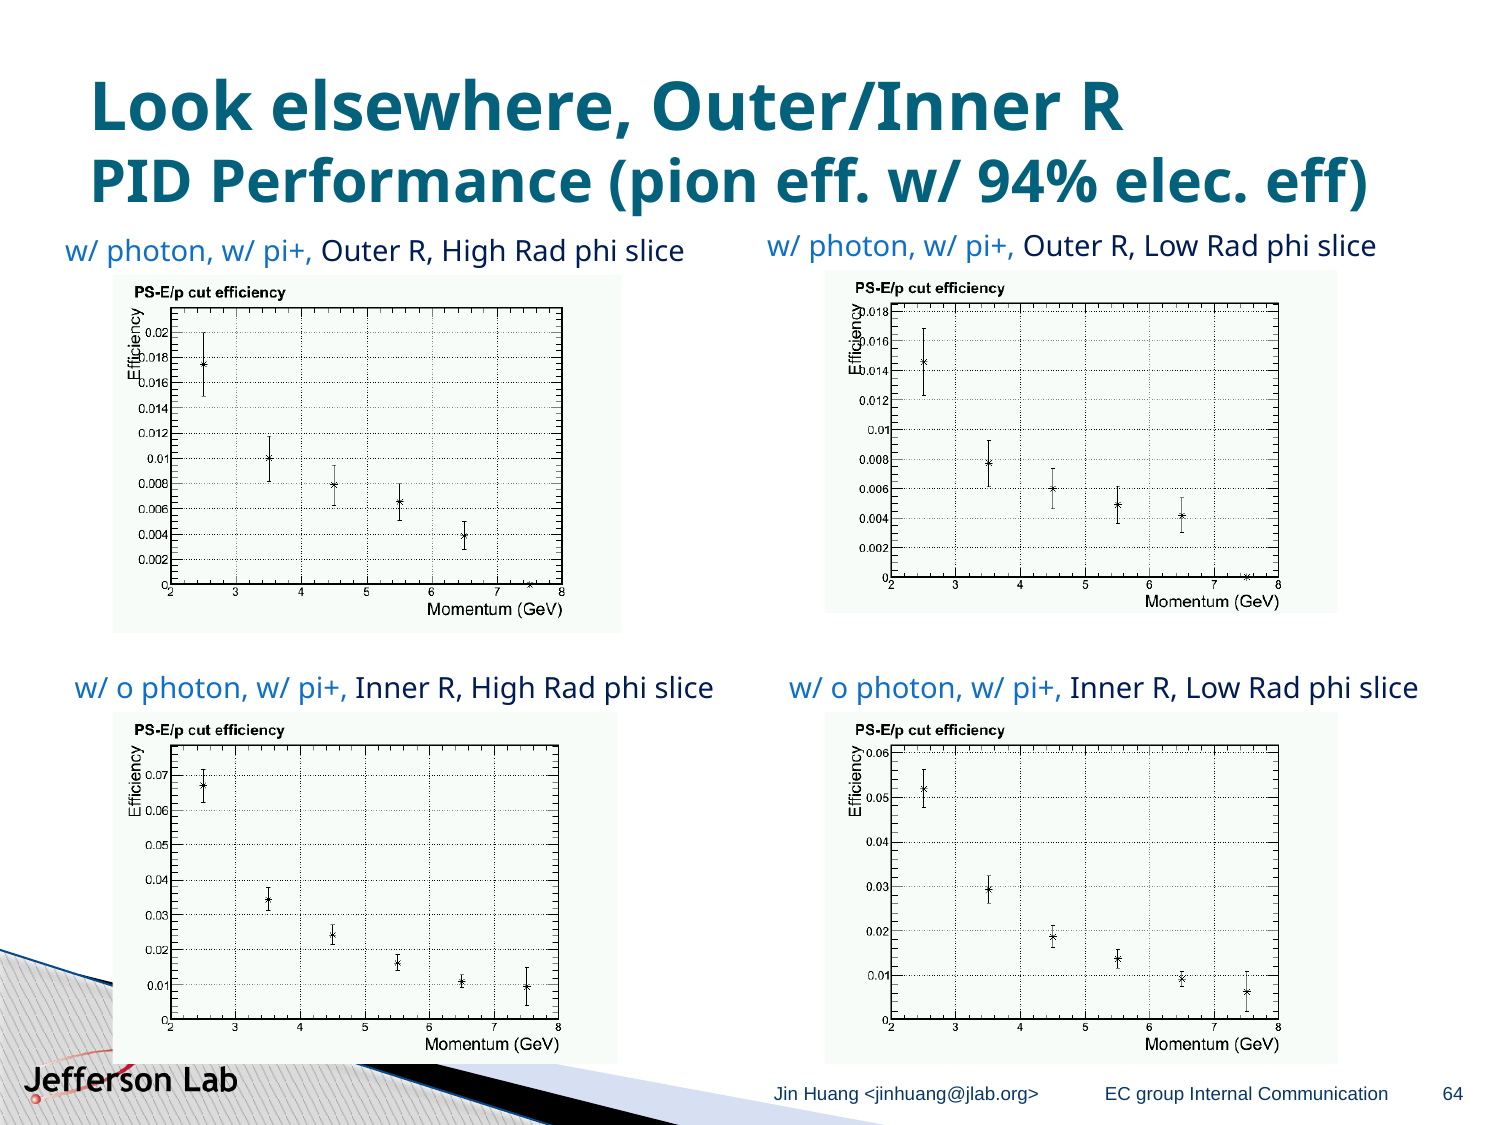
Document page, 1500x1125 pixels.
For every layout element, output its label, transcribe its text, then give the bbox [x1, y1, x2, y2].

footer Jin Huang <jinhuang@jlab.org> [737, 1051, 1075, 1112]
picture [824, 269, 1338, 613]
slide_number 64 [1418, 1051, 1479, 1112]
text_box w/ o photon, w/ pi+, Inner R, Low Rad phi slice [774, 662, 1434, 713]
text_box w/ o photon, w/ pi+, Inner R, High Rad phi slice [59, 662, 730, 713]
text_box w/ photon, w/ pi+, Outer R, High Rad phi slice [50, 224, 700, 275]
picture [824, 712, 1339, 1064]
title Look elsewhere, Outer/Inner R PID Performance (pion eff. w/ 94% elec. eff) [75, 45, 1425, 233]
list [112, 274, 622, 633]
text_box w/ photon, w/ pi+, Outer R, Low Rad phi slice [752, 220, 1392, 270]
slide_number EC group Internal Communication [1075, 1051, 1418, 1112]
picture [24, 712, 618, 1104]
